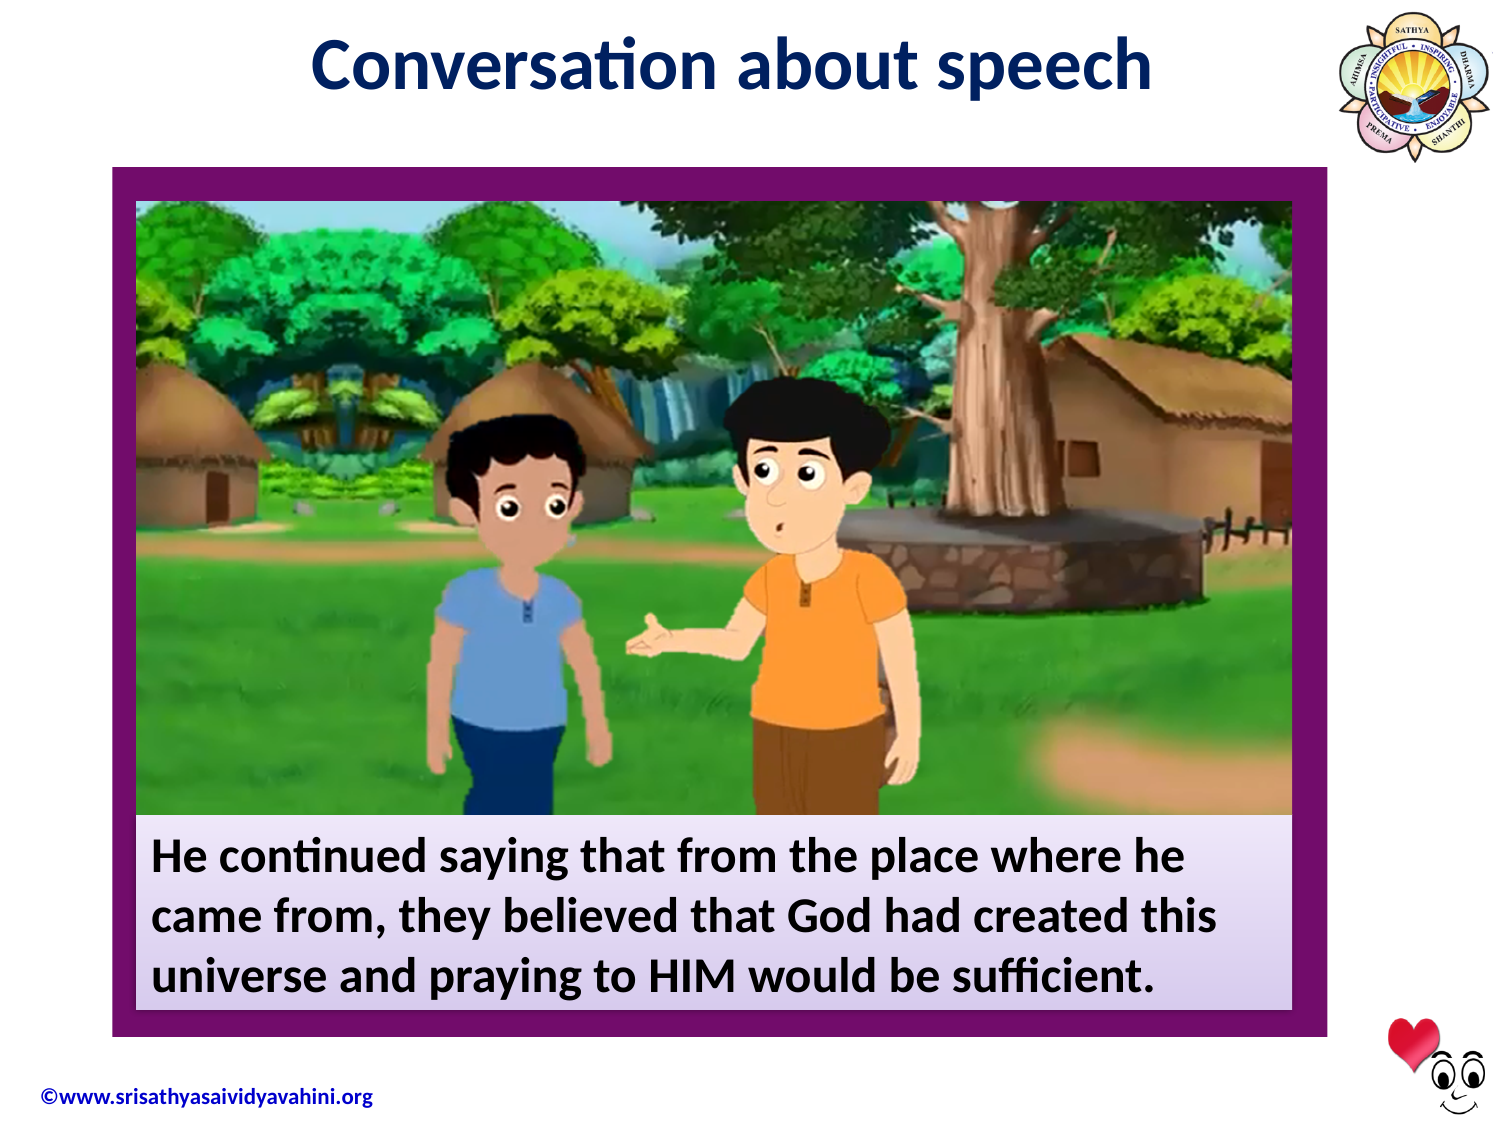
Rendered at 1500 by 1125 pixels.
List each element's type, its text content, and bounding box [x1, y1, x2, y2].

picture [1350, 974, 1500, 1125]
picture [1333, 8, 1493, 163]
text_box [112, 166, 1328, 1038]
text_box Conversation about speech [296, 6, 1187, 112]
